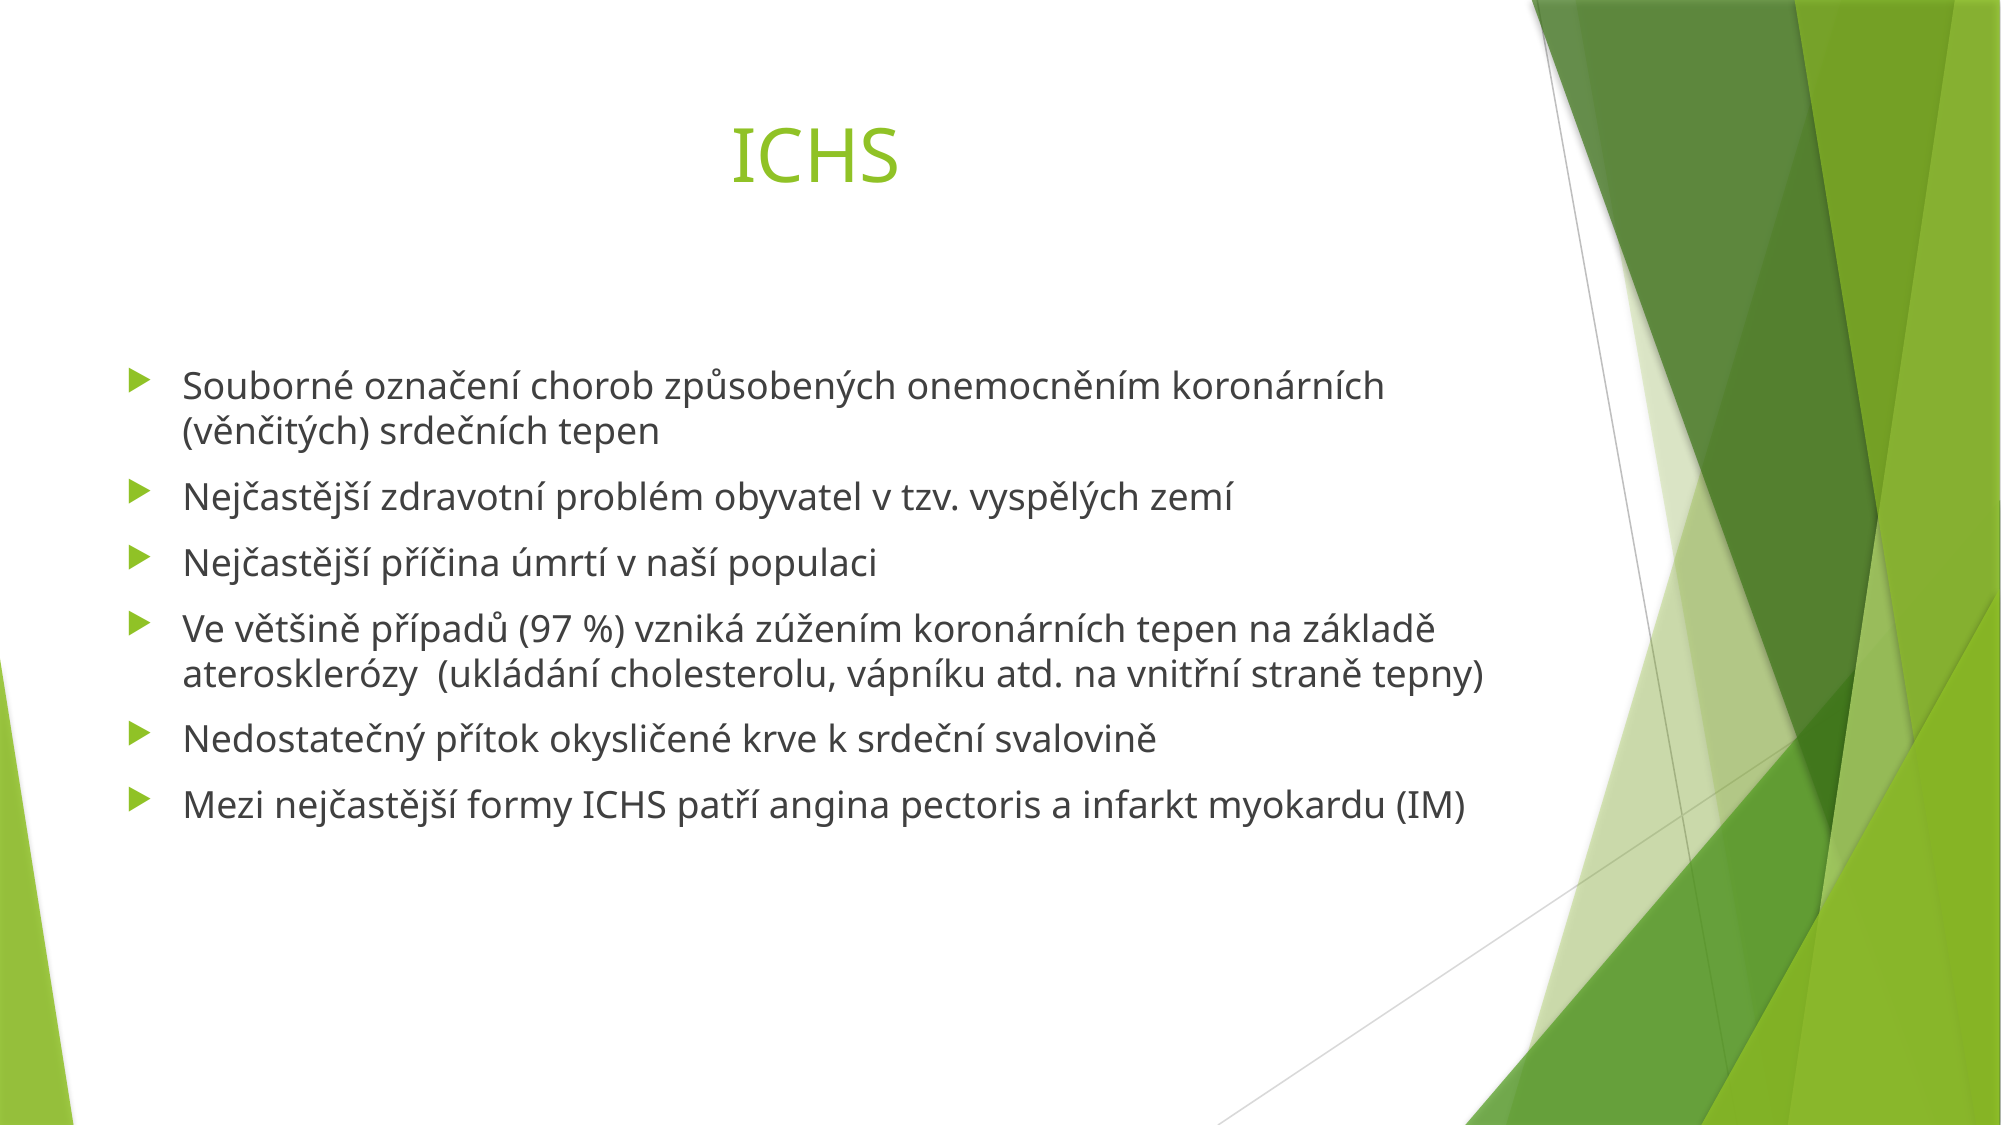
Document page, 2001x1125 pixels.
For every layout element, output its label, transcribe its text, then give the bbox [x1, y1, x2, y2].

title ICHS [111, 99, 1522, 250]
list Souborné označení chorob způsobených onemocněním koronárních (věnčitých) srdečních tepen Nejčastější zdravotní problém obyvatel v tzv. vyspělých zemí Nejčastější příčina úmrtí v naší populaci Ve většině případů (97 %) vzniká zúžením koronárních tepen na základě aterosklerózy (ukládání cholesterolu, vápníku atd. na vnitřní straně tepny) Nedostatečný přítok okysličené krve k srdeční svalovině Mezi nejčastější formy ICHS patří angina pectoris a infarkt myokardu (IM) [111, 354, 1522, 992]
